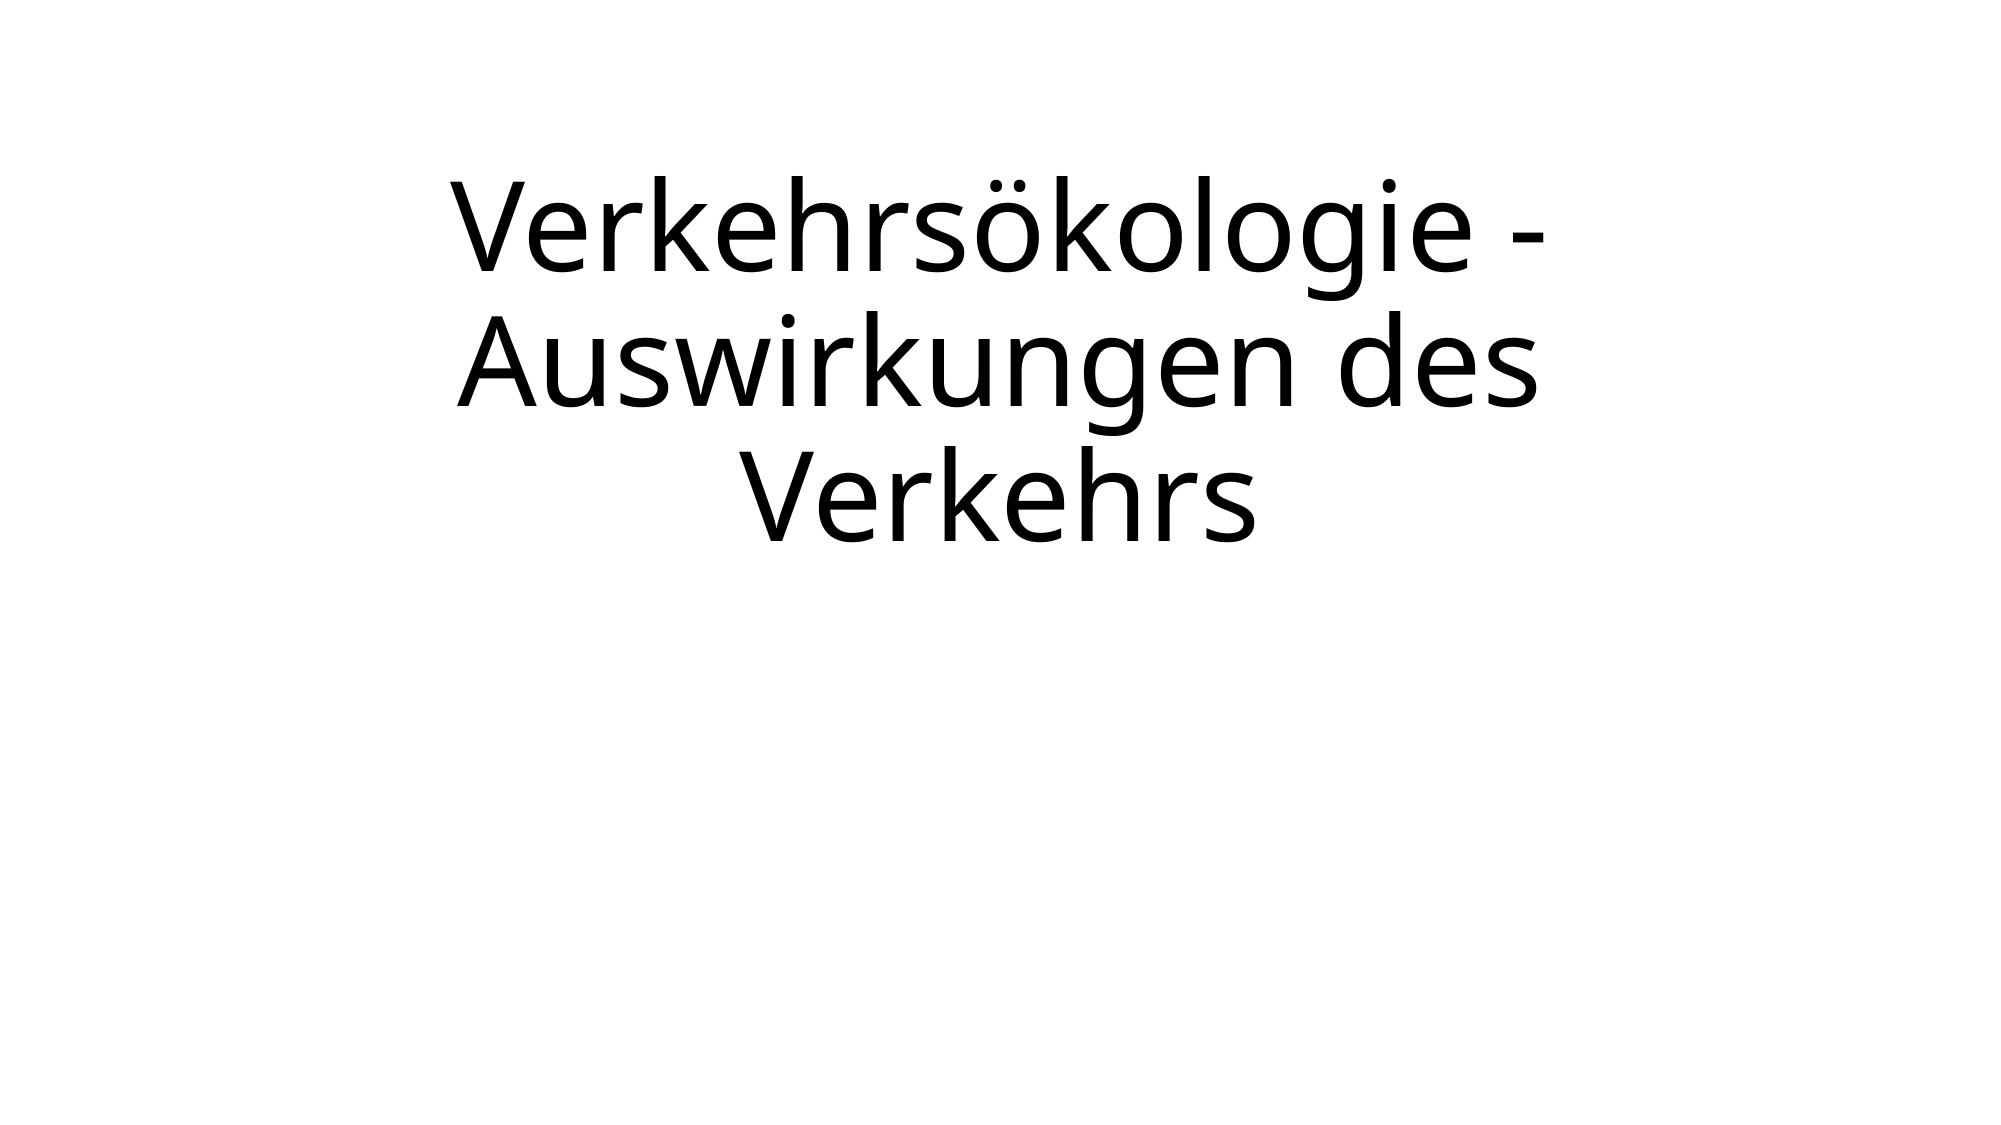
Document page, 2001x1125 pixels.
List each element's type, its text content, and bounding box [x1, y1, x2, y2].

title Verkehrsökologie - Auswirkungen des Verkehrs [249, 184, 1750, 576]
